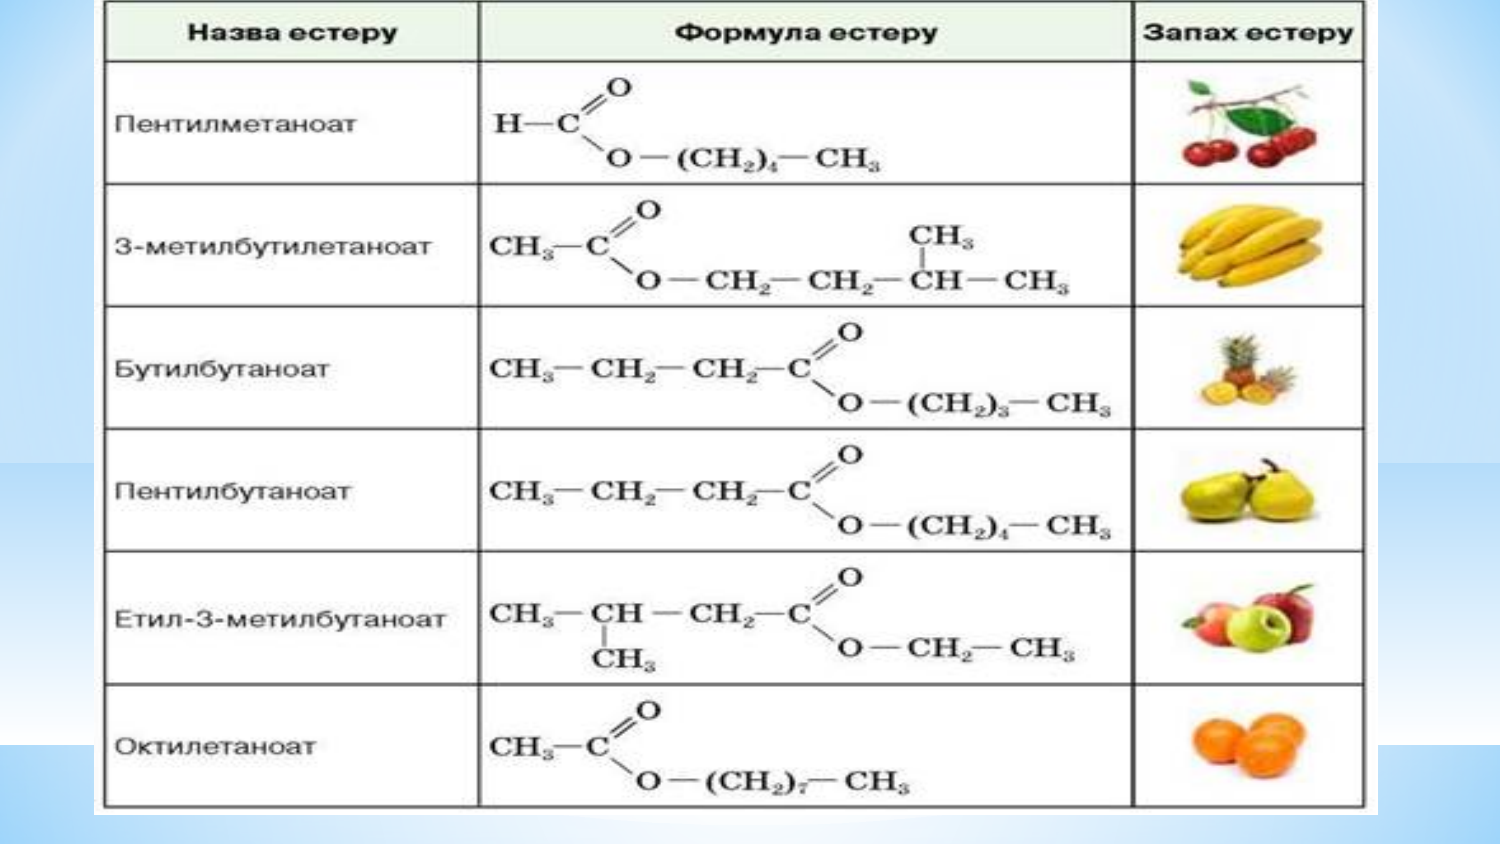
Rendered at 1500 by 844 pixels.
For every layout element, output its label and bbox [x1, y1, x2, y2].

picture [94, 0, 1378, 815]
